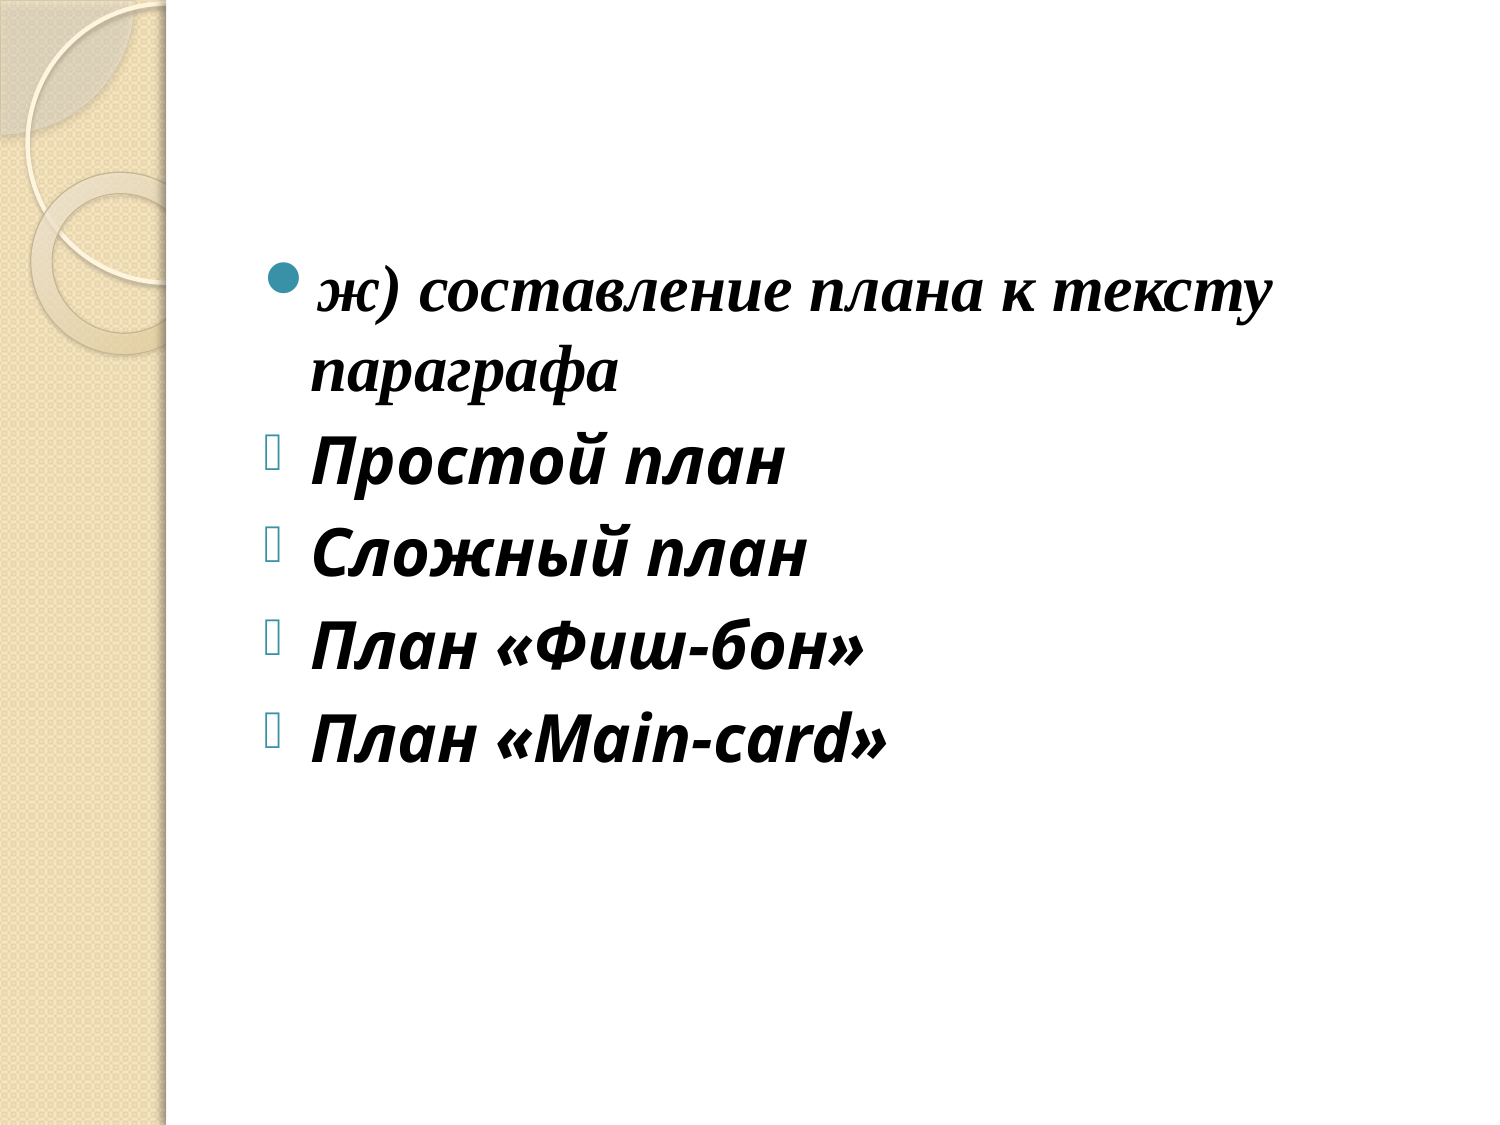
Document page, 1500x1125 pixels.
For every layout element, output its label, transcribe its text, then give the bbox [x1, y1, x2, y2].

list ж) составление плана к тексту параграфа Простой план Сложный план План «Фиш-бон» План «Main-card» [235, 237, 1466, 1025]
